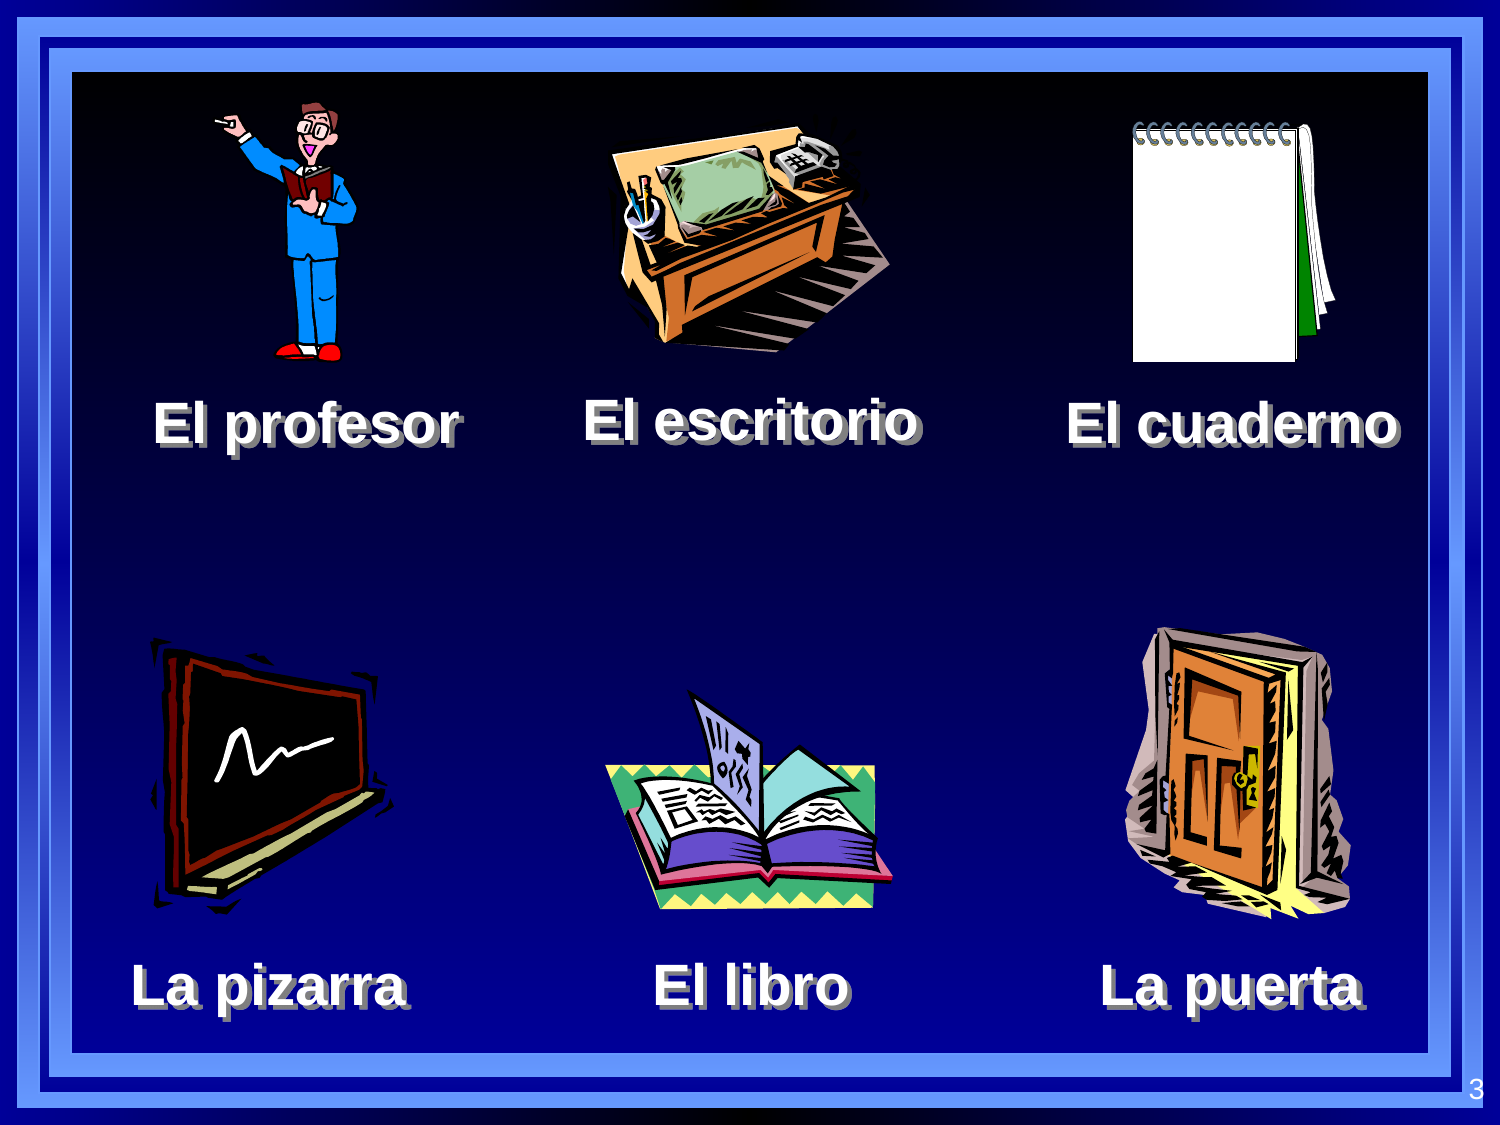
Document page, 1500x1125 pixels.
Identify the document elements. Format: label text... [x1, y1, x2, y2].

picture [1124, 112, 1336, 363]
text_box La pizarra [115, 939, 422, 1025]
picture [607, 112, 893, 355]
text_box El profesor [137, 377, 476, 463]
text_box La puerta [1084, 939, 1377, 1025]
text_box El libro [637, 939, 865, 1025]
text_box El cuaderno [1050, 377, 1414, 463]
picture [604, 687, 895, 912]
text_box El escritorio [567, 375, 935, 460]
picture [149, 637, 395, 915]
slide_number 3 [1187, 1049, 1500, 1125]
picture [1124, 624, 1354, 923]
picture [212, 99, 359, 363]
